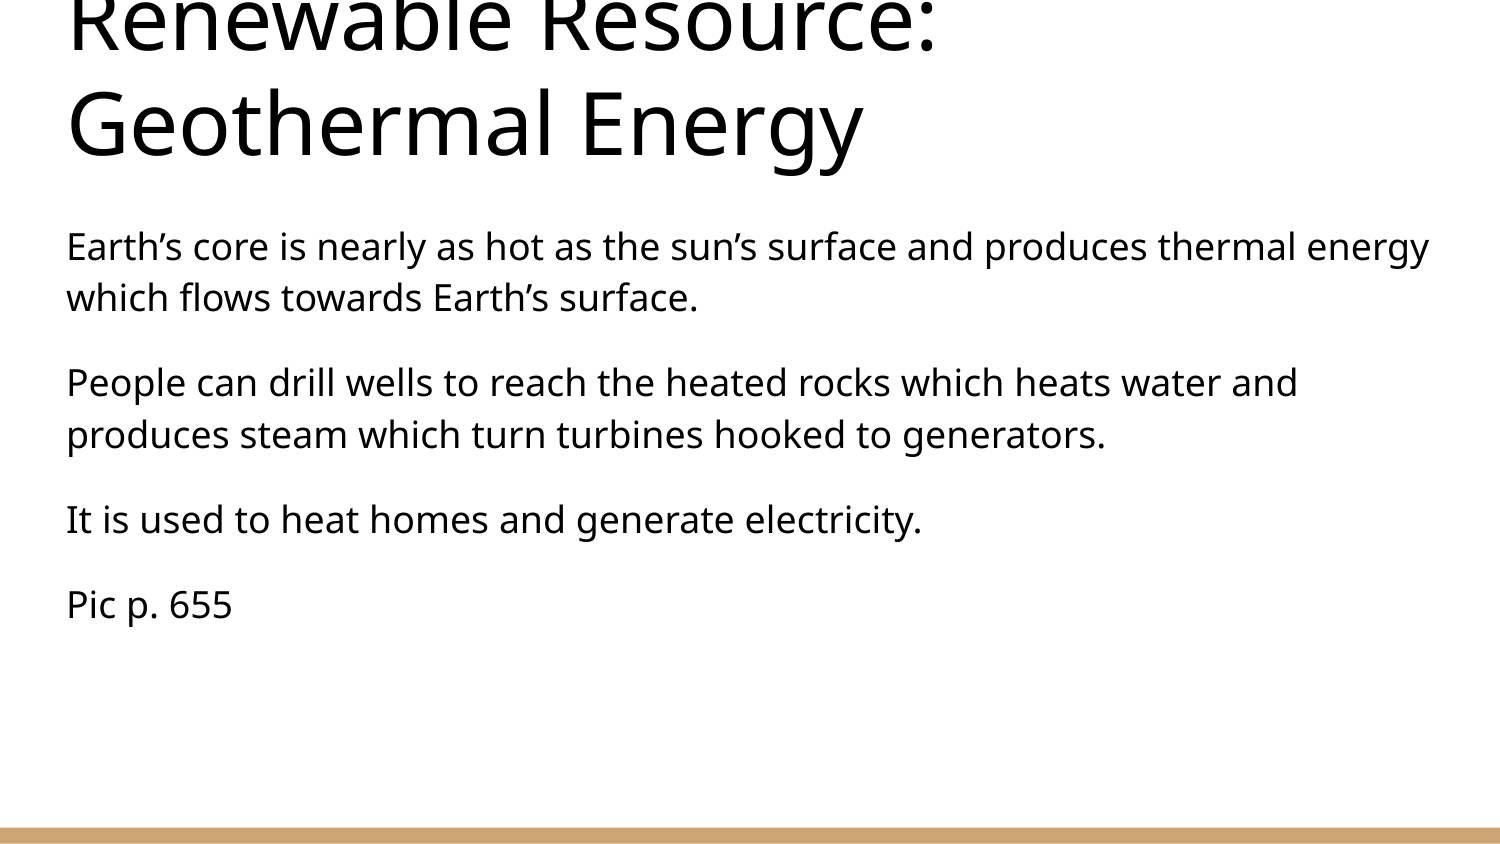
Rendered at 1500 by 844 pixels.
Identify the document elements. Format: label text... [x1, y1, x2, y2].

list Earth’s core is nearly as hot as the sun’s surface and produces thermal energy which flows towards Earth’s surface. People can drill wells to reach the heated rocks which heats water and produces steam which turn turbines hooked to generators. It is used to heat homes and generate electricity. Pic p. 655 [51, 200, 1449, 752]
title Renewable Resource: Geothermal Energy [51, 51, 1449, 189]
